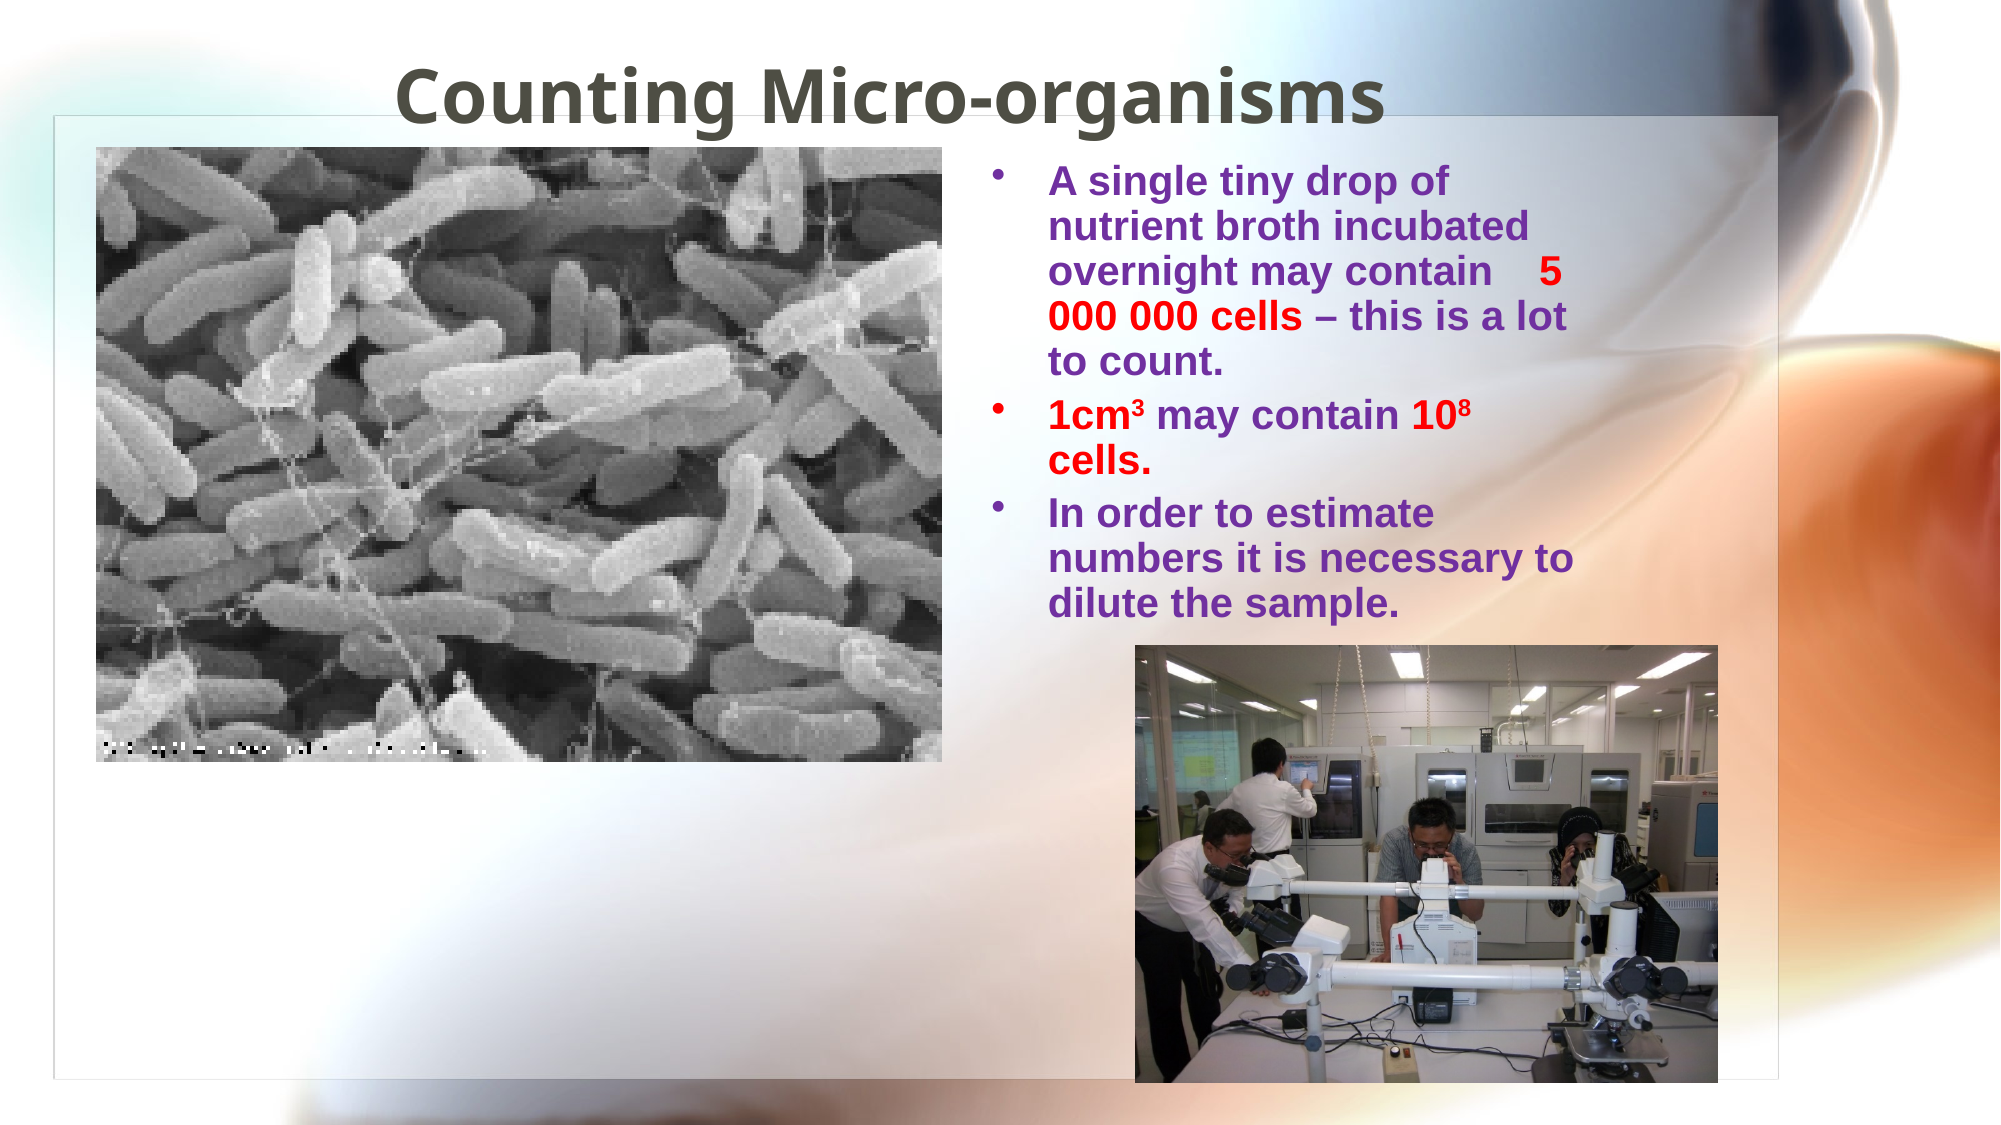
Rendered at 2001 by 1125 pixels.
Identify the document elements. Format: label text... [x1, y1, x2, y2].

picture [0, 0, 2001, 1125]
title Counting Micro-organisms [378, 0, 1654, 188]
list A single tiny drop of nutrient broth incubated overnight may contain 5 000 000 cells – this is a lot to count. 1cm3 may contain 108 cells. In order to estimate numbers it is necessary to dilute the sample. [976, 152, 1602, 812]
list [96, 147, 942, 762]
